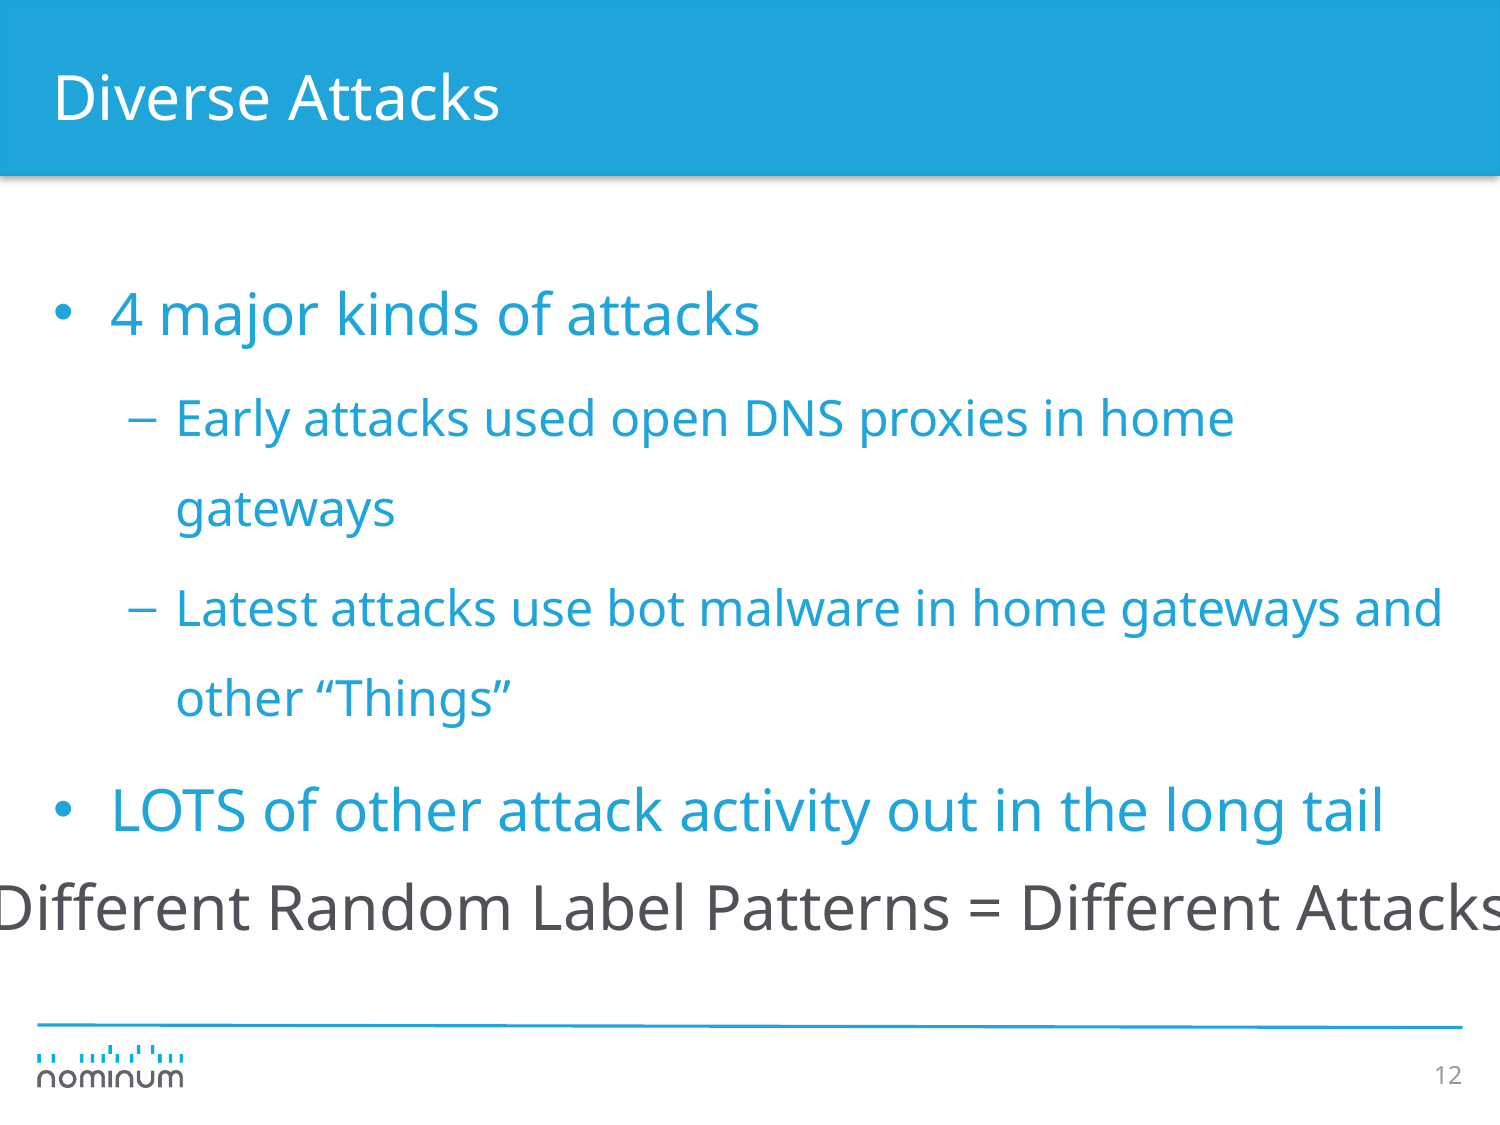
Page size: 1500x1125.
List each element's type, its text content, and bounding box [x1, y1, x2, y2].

slide_number 12 [1112, 1027, 1463, 1088]
title Diverse Attacks [37, 38, 1464, 163]
picture [37, 1045, 183, 1088]
list 4 major kinds of attacks Early attacks used open DNS proxies in home gateways Latest attacks use bot malware in home gateways and other “Things” LOTS of other attack activity out in the long tail [38, 234, 1463, 867]
text_box Different Random Label Patterns = Different Attacks [0, 867, 1500, 943]
